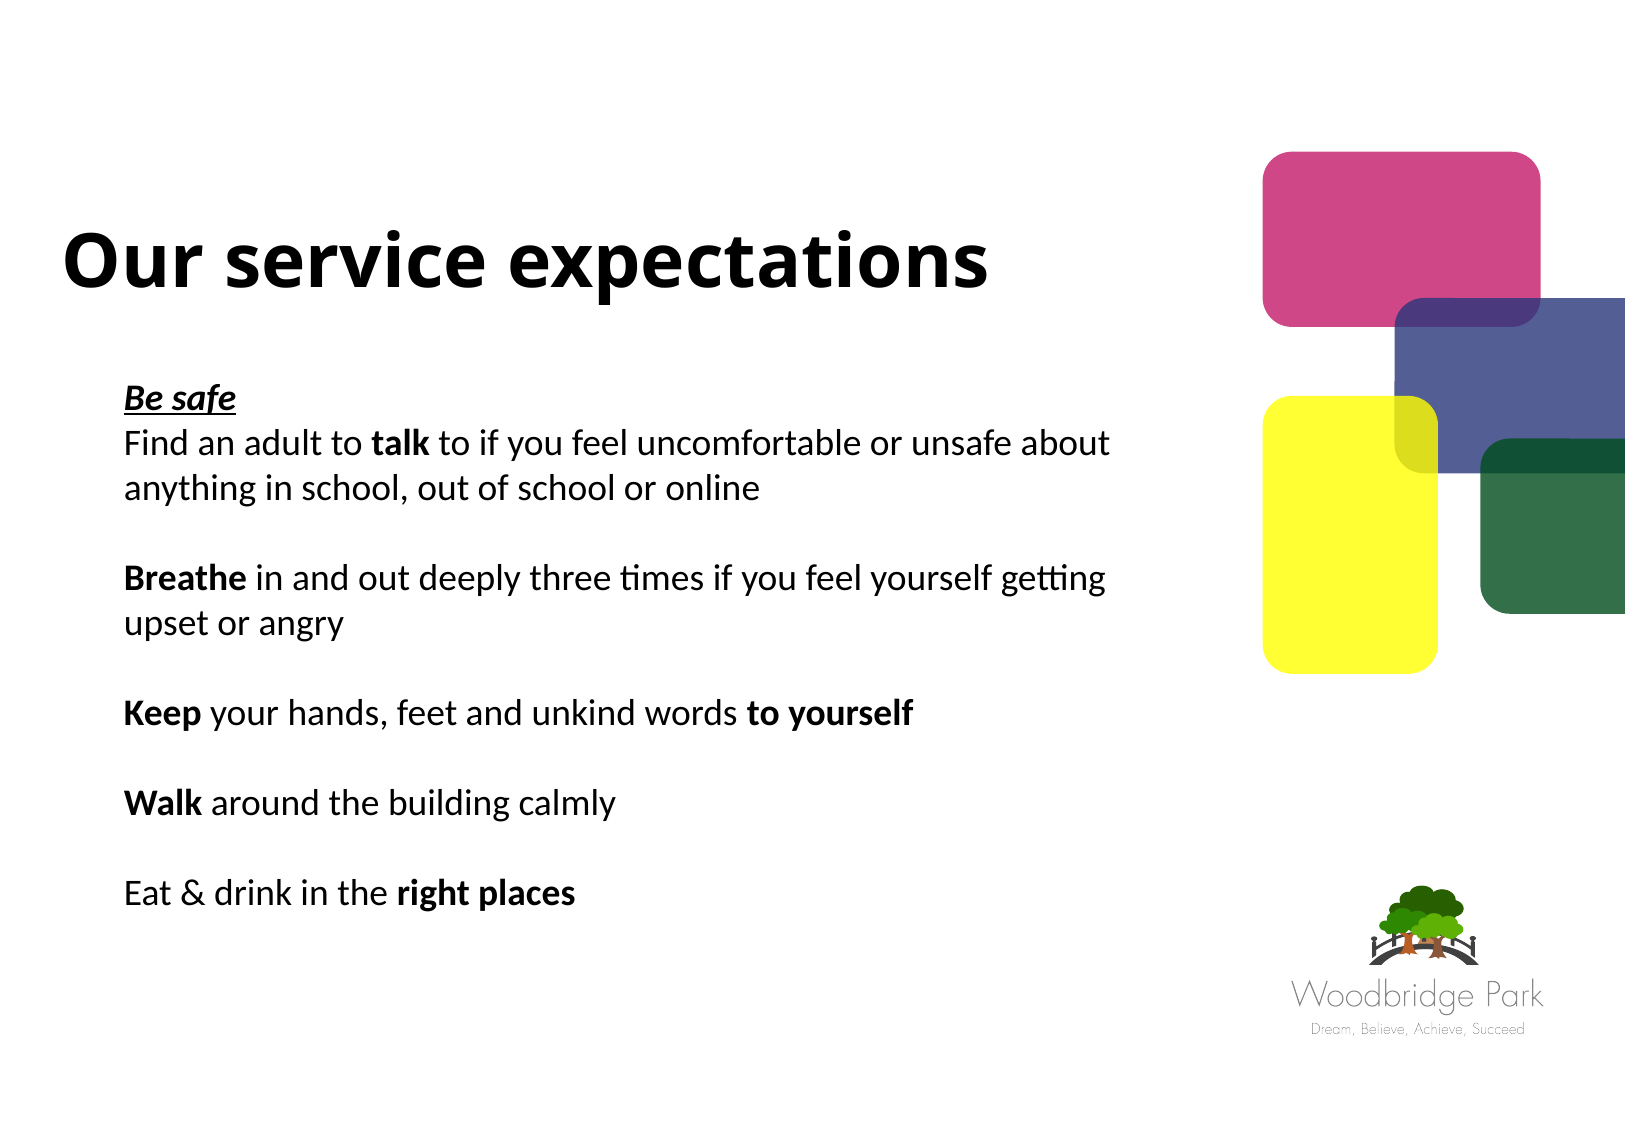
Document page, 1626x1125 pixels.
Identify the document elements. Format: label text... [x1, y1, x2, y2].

text_box [1394, 297, 1625, 474]
text_box [1262, 395, 1438, 674]
text_box [1262, 151, 1541, 327]
text_box Be safe Find an adult to talk to if you feel uncomfortable or unsafe about anything in school, out of school or online Breathe in and out deeply three times if you feel yourself getting upset or angry Keep your hands, feet and unkind words to yourself Walk around the building calmly Eat & drink in the right places [108, 365, 1177, 921]
text_box Our service expectations [46, 205, 1244, 311]
picture [1281, 873, 1557, 1067]
text_box [1480, 438, 1625, 614]
